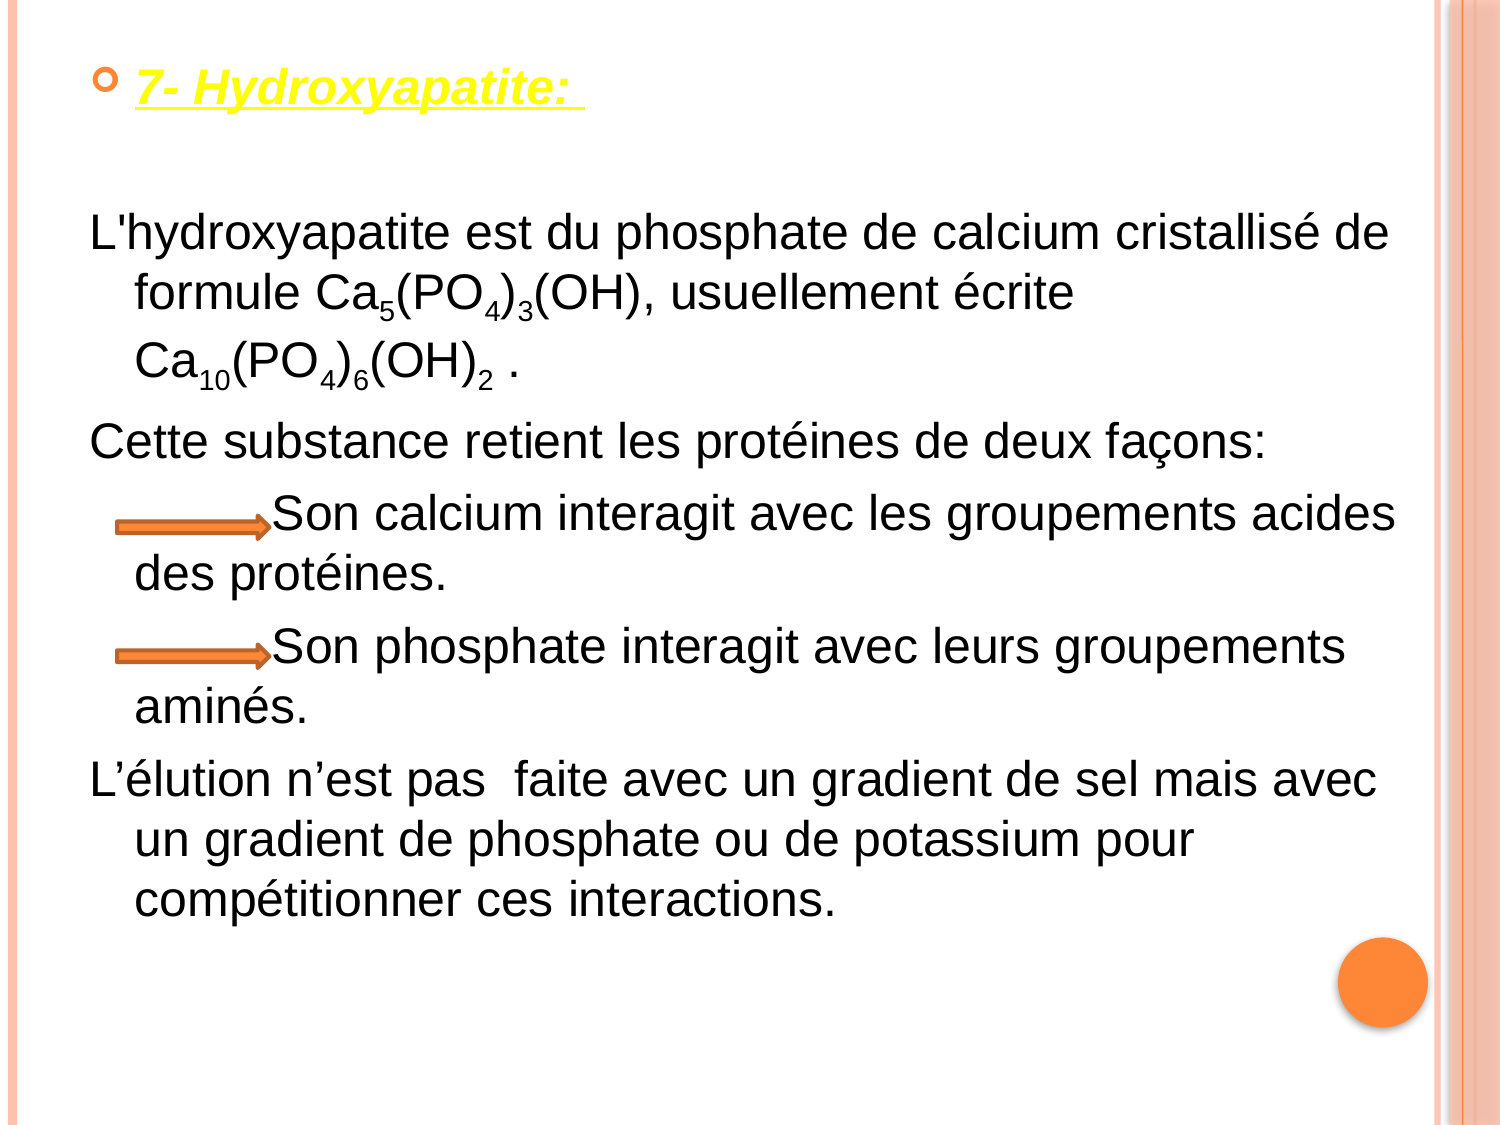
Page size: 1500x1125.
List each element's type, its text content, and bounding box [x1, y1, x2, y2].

text_box [115, 642, 272, 670]
list 7- Hydroxyapatite: L'hydroxyapatite est du phosphate de calcium cristallisé de formule Ca5(PO4)3(OH), usuellement écrite Ca10(PO4)6(OH)2 . Cette substance retient les protéines de deux façons: Son calcium interagit avec les groupements acides des protéines. Son phosphate interagit avec leurs groupements aminés. L’élution n’est pas faite avec un gradient de sel mais avec un gradient de phosphate ou de potassium pour compétitionner ces interactions. [75, 46, 1425, 1035]
text_box [115, 513, 272, 541]
